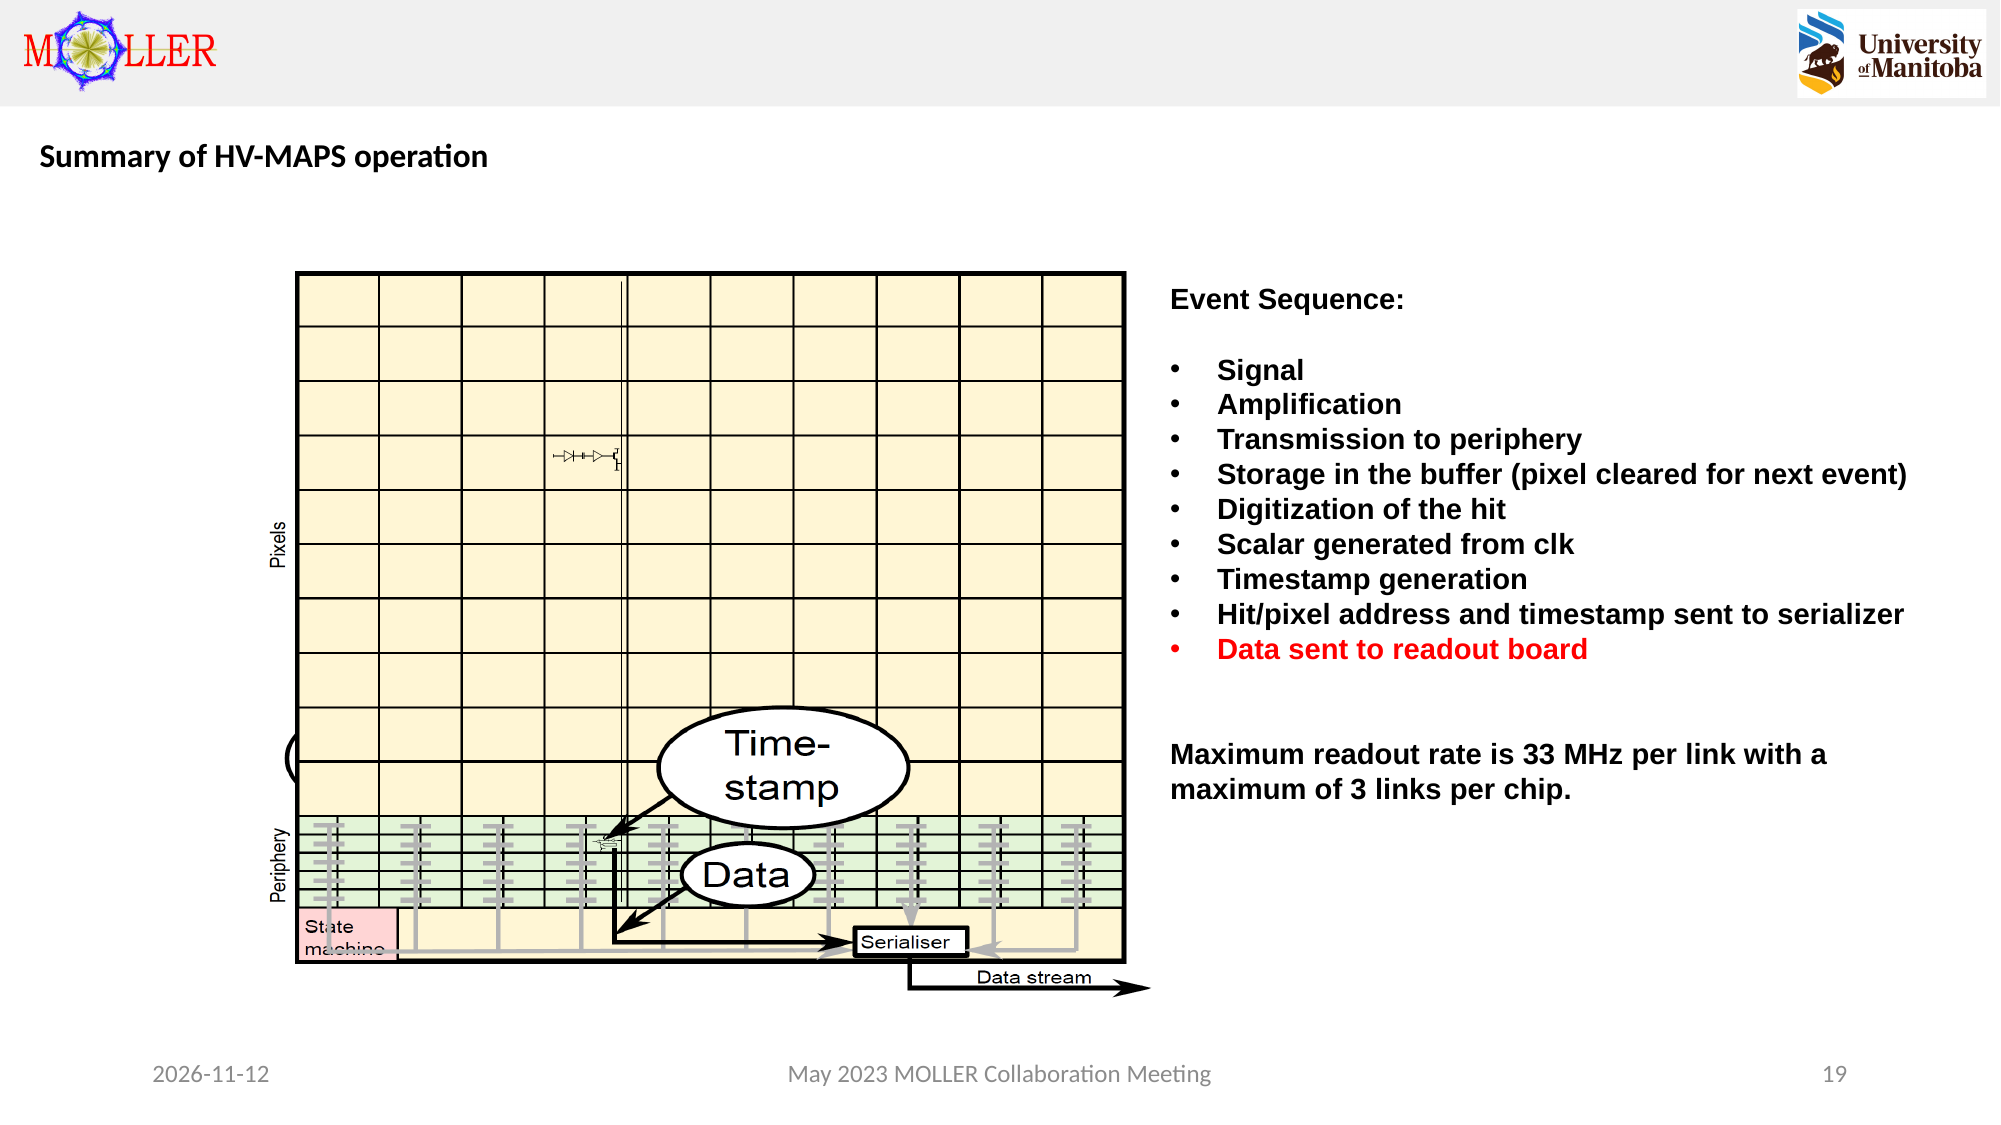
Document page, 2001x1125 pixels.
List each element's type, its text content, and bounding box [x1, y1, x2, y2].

text_box Summary of HV-MAPS operation [24, 127, 1987, 182]
footer May 2023 MOLLER Collaboration Meeting [662, 1042, 1338, 1103]
text_box [0, 0, 2000, 107]
picture [1797, 9, 1987, 98]
picture [260, 246, 1165, 1016]
text_box Event Sequence: Signal Amplification Transmission to periphery Storage in the buffer (pixel cleared for next event) Digitization of the hit Scalar generated from clk Timestamp generation Hit/pixel address and timestamp sent to serializer Data sent to readout board Maximum readout rate is 33 MHz per link with a maximum of 3 links per chip. [1165, 273, 1957, 848]
picture [14, 7, 219, 97]
slide_number 19 [1412, 1042, 1863, 1103]
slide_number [137, 1042, 588, 1103]
